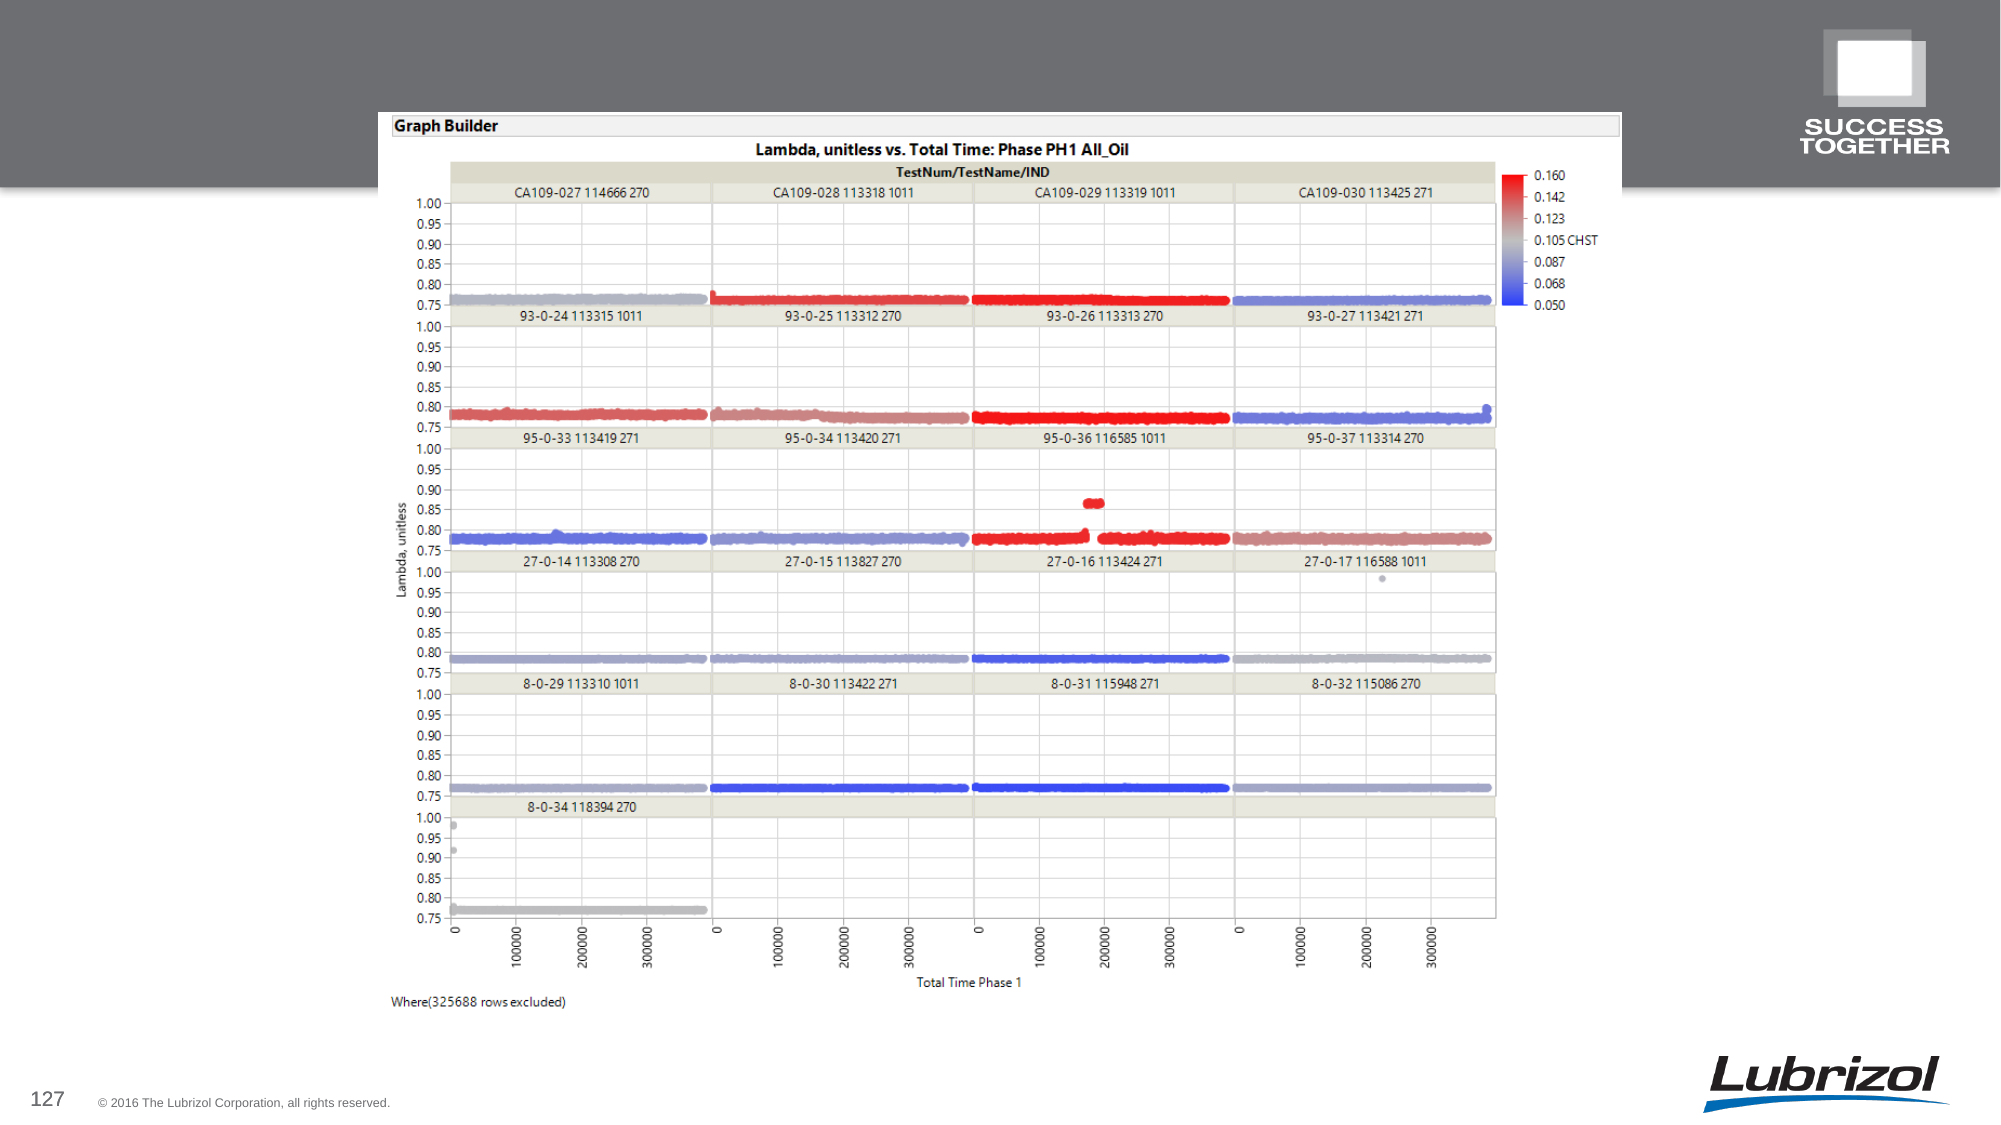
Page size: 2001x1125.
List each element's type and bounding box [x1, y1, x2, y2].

picture [378, 112, 1622, 1013]
picture [1800, 23, 1950, 158]
picture [1703, 1056, 1950, 1113]
